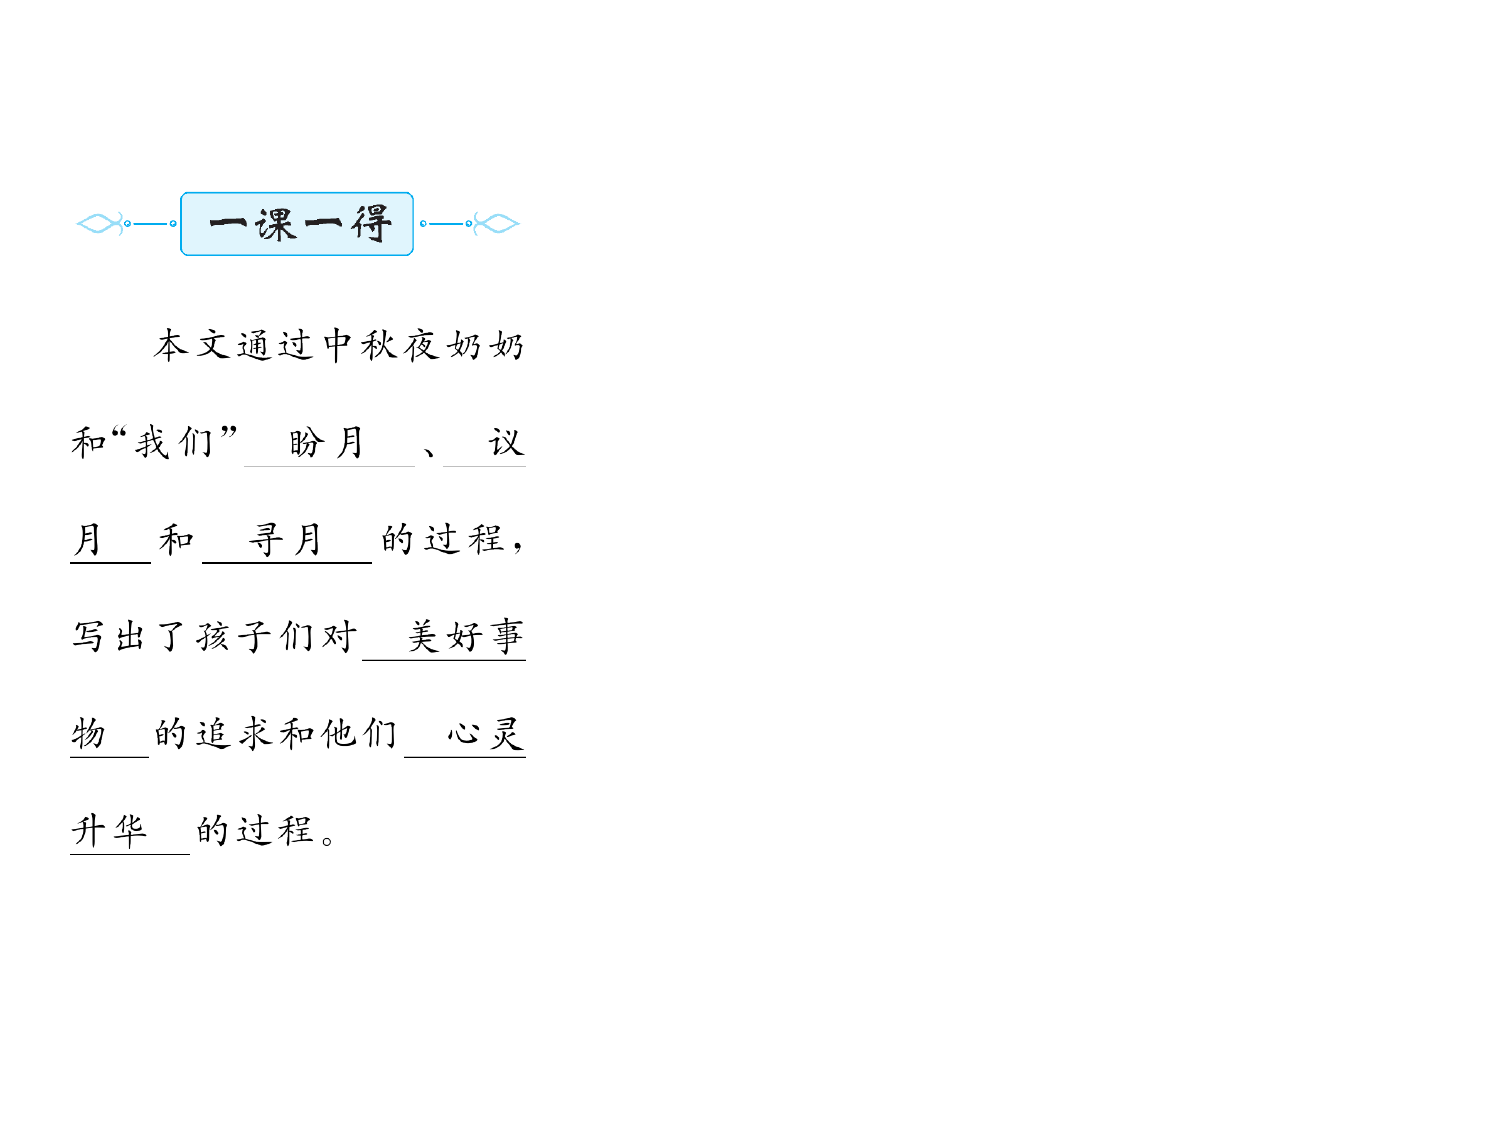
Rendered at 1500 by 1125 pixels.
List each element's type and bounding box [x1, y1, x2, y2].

picture [61, 177, 535, 859]
